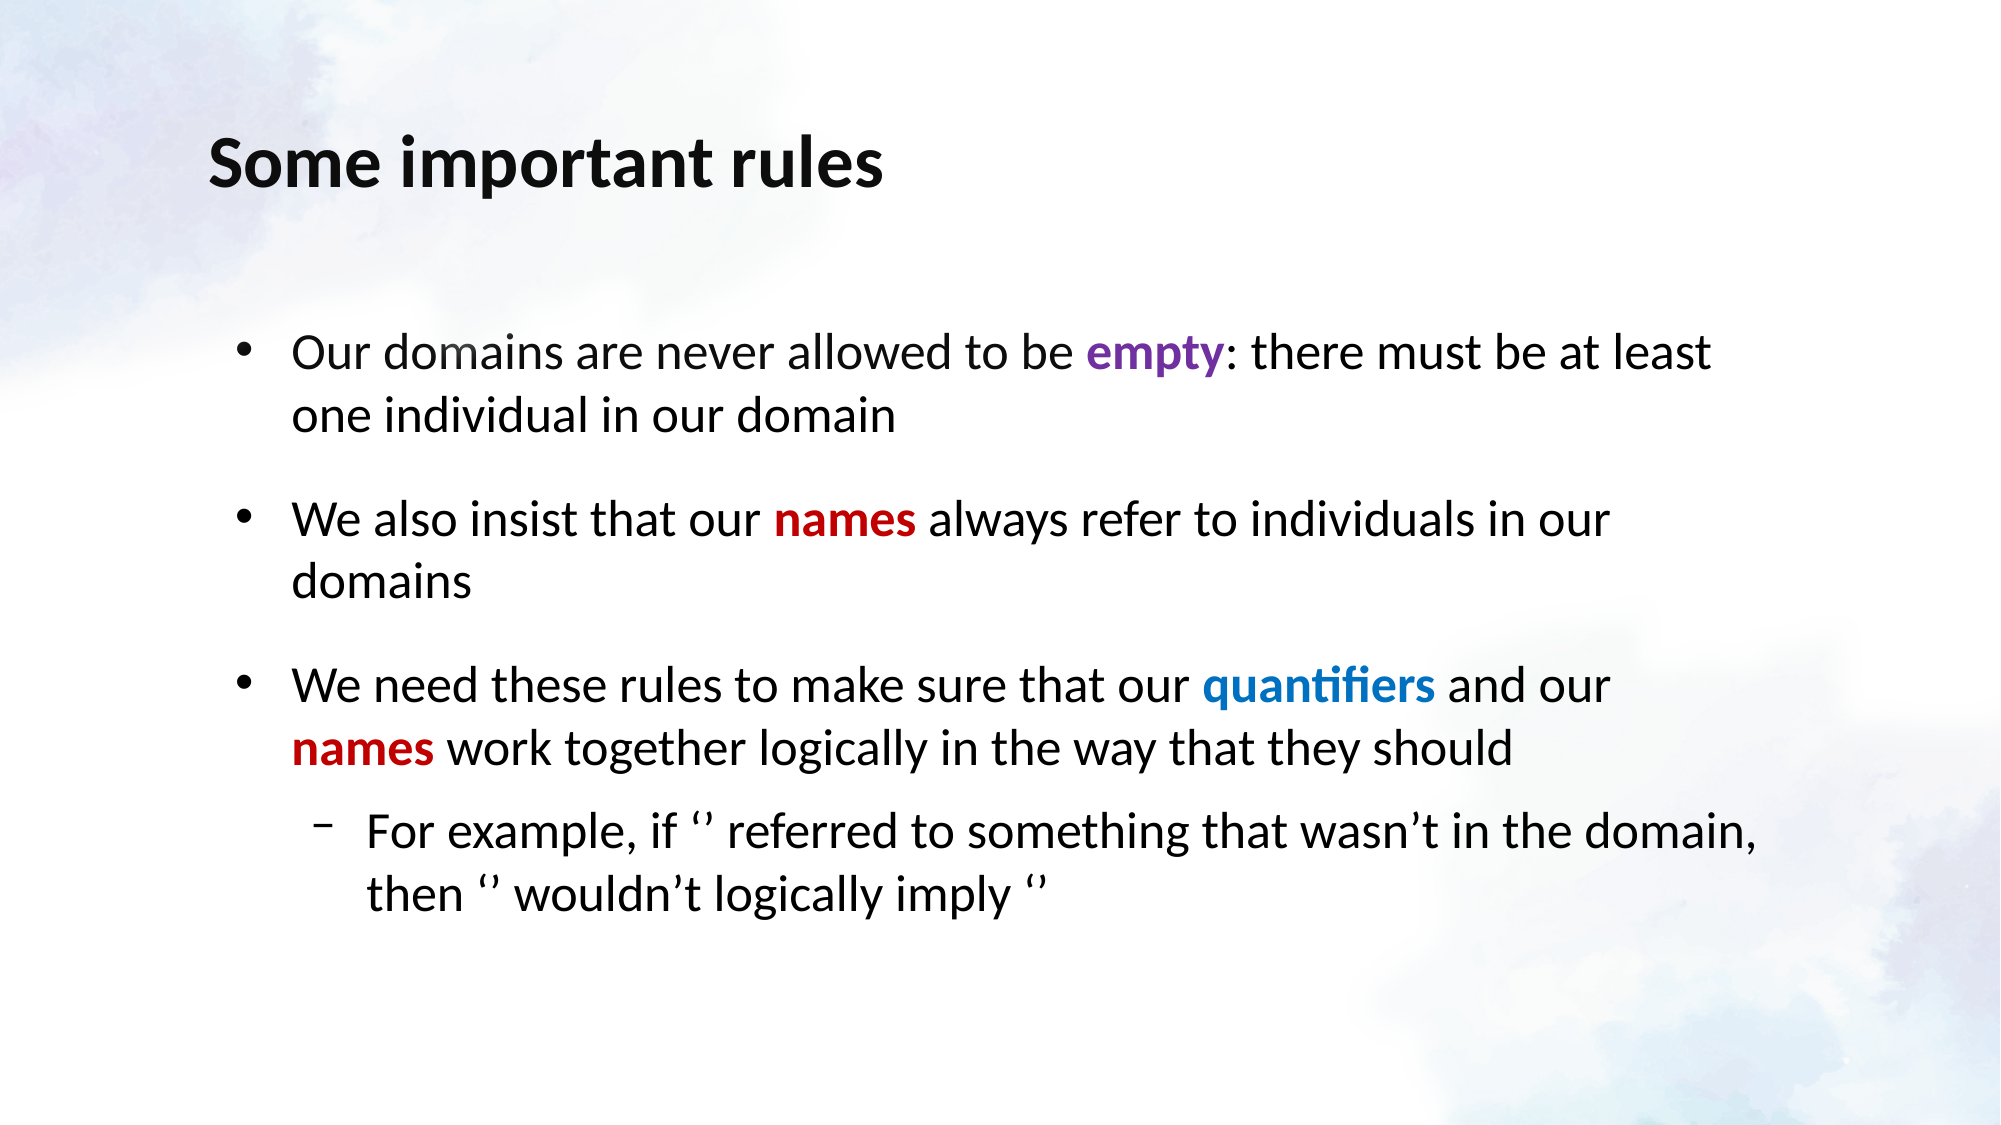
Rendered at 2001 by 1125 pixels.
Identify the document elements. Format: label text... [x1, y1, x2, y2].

picture [0, 0, 867, 474]
picture [1332, 562, 2000, 1125]
text_box Some important rules [867, 104, 1753, 210]
